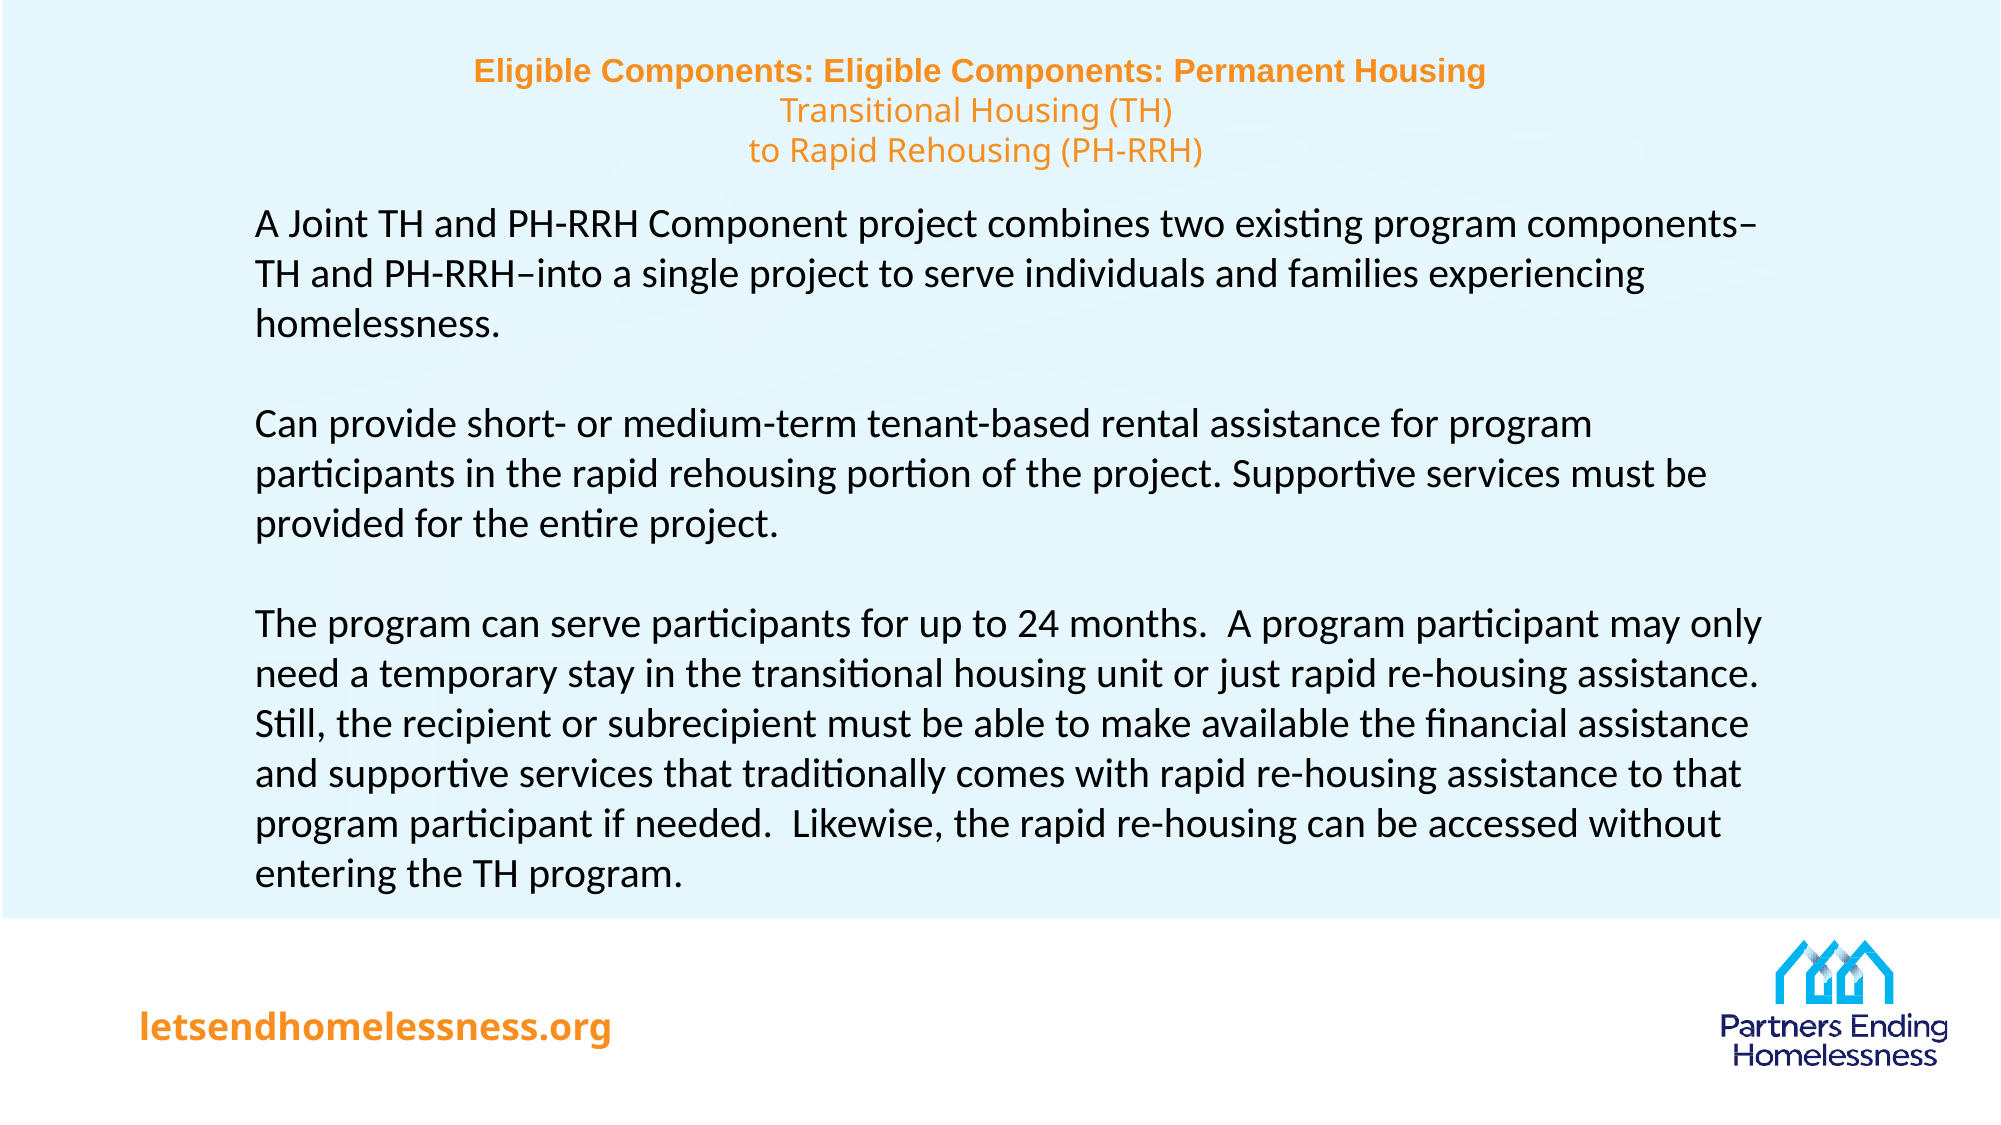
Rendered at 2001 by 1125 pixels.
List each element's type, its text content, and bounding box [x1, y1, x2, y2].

text_box [1775, 939, 1809, 1004]
text_box [1860, 939, 1894, 1004]
text_box [443, 238, 798, 367]
text_box A Joint TH and PH-RRH Component project combines two existing program components–TH and PH-RRH–into a single project to serve individuals and families experiencing homelessness. Can provide short- or medium-term tenant-based rental assistance for program participants in the rapid rehousing portion of the project. Supportive services must be provided for the entire project. The program can serve participants for up to 24 months. A program participant may only need a temporary stay in the transitional housing unit or just rapid re-housing assistance. Still, the recipient or subrecipient must be able to make available the financial assistance and supportive services that traditionally comes with rapid re-housing assistance to that program participant if needed. Likewise, the rapid re-housing can be accessed without entering the TH program. [254, 238, 1783, 660]
text_box [1834, 945, 1863, 983]
text_box [1830, 939, 1839, 955]
text_box [1806, 983, 1833, 1004]
text_box [1734, 1013, 1948, 1066]
text_box [1721, 1014, 1734, 1037]
text_box [1836, 983, 1863, 1004]
text_box [1803, 945, 1833, 983]
text_box [345, 660, 439, 823]
text_box letsendhomelessness.org [136, 1000, 617, 1048]
text_box [2, 0, 2000, 919]
title Eligible Components: Eligible Components: Permanent Housing Transitional Housing (TH) to Rapid Rehousing (PH-RRH) [187, 47, 1775, 238]
